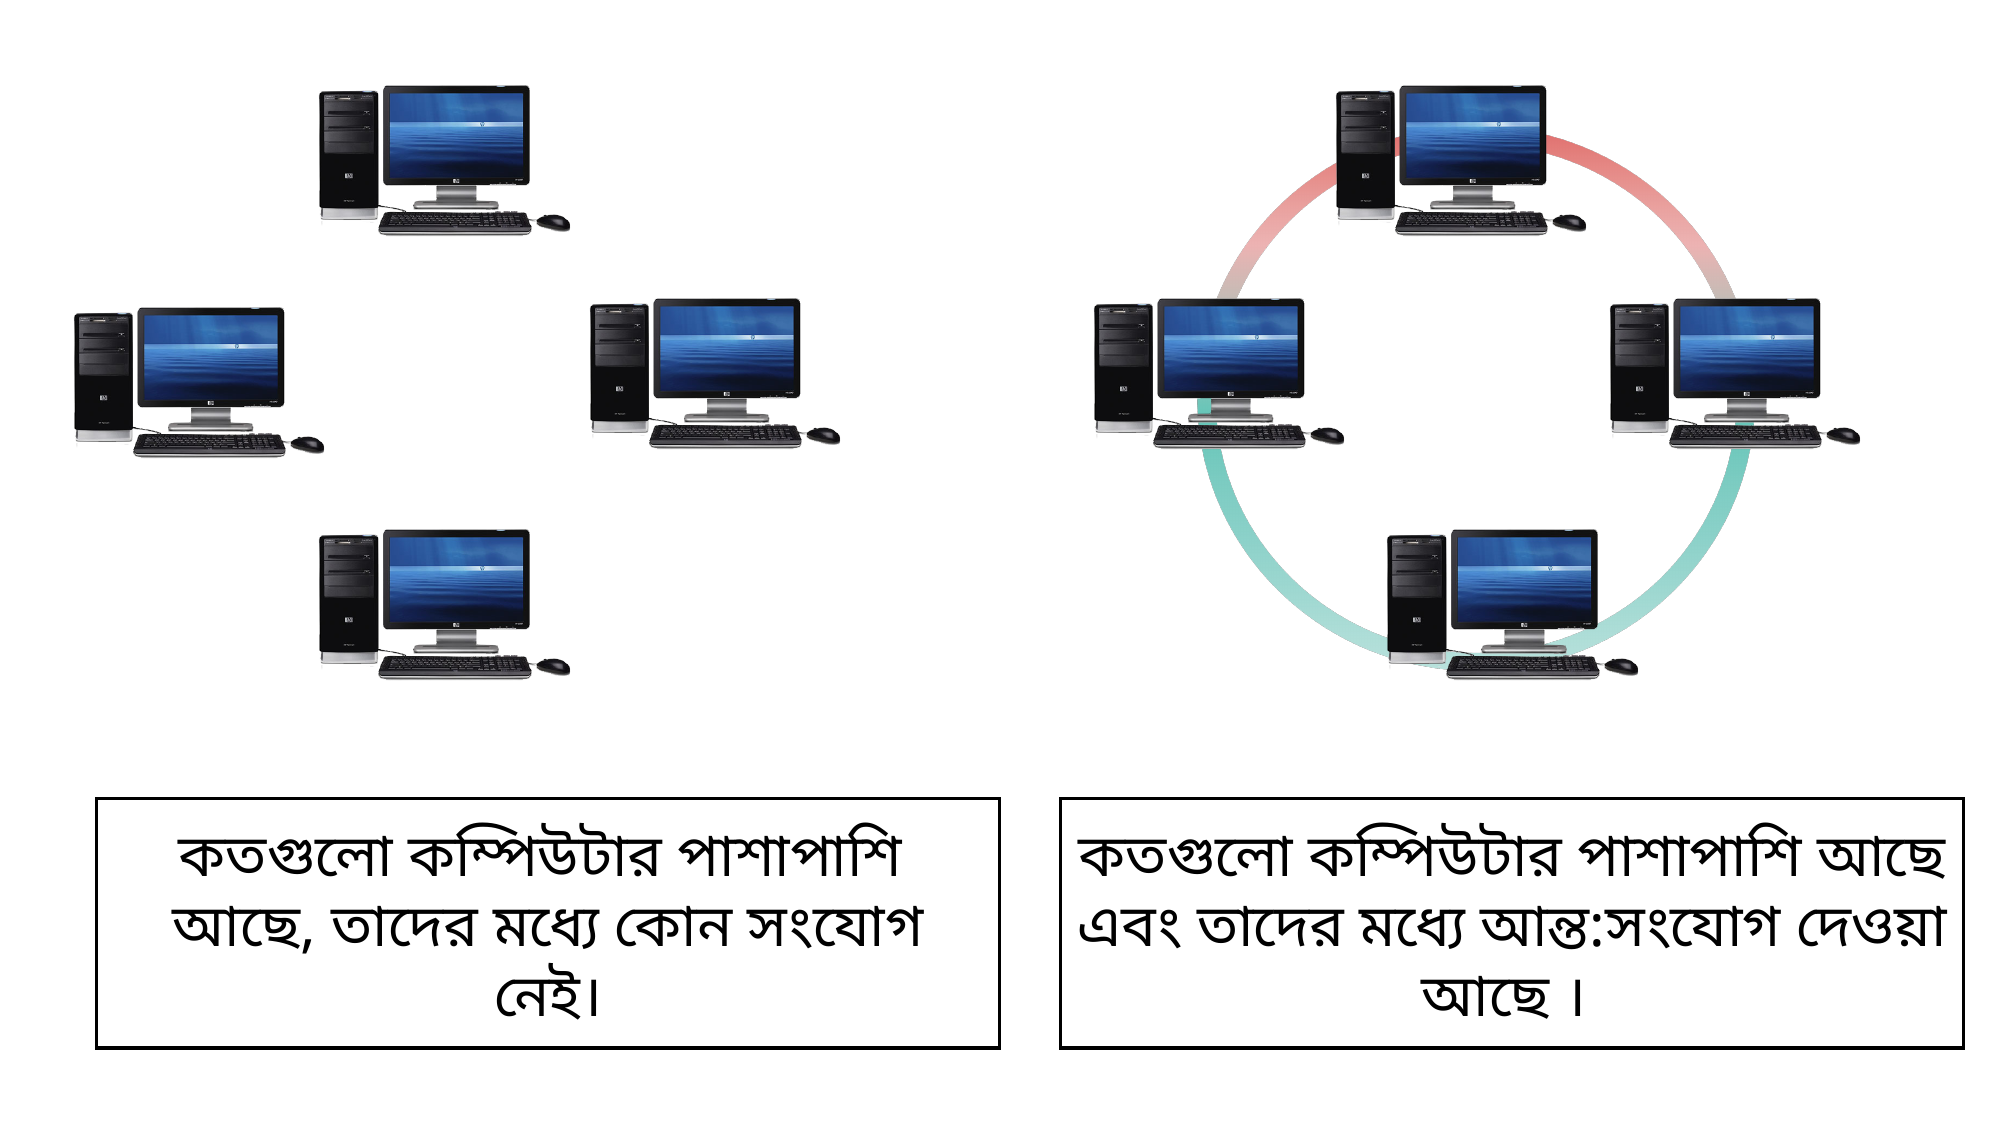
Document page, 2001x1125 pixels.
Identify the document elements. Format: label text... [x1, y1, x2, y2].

text_box কতগুলো কম্পিউটার পাশাপাশি আছে, তাদের মধ্যে কোন সংযোগ নেই। [96, 798, 1001, 1049]
picture [1083, 76, 1870, 686]
picture [579, 289, 851, 455]
picture [63, 298, 334, 464]
picture [308, 76, 580, 242]
picture [308, 520, 580, 686]
text_box কতগুলো কম্পিউটার পাশাপাশি আছে এবং তাদের মধ্যে আন্ত:সংযোগ দেওয়া আছে । [1059, 798, 1965, 1049]
